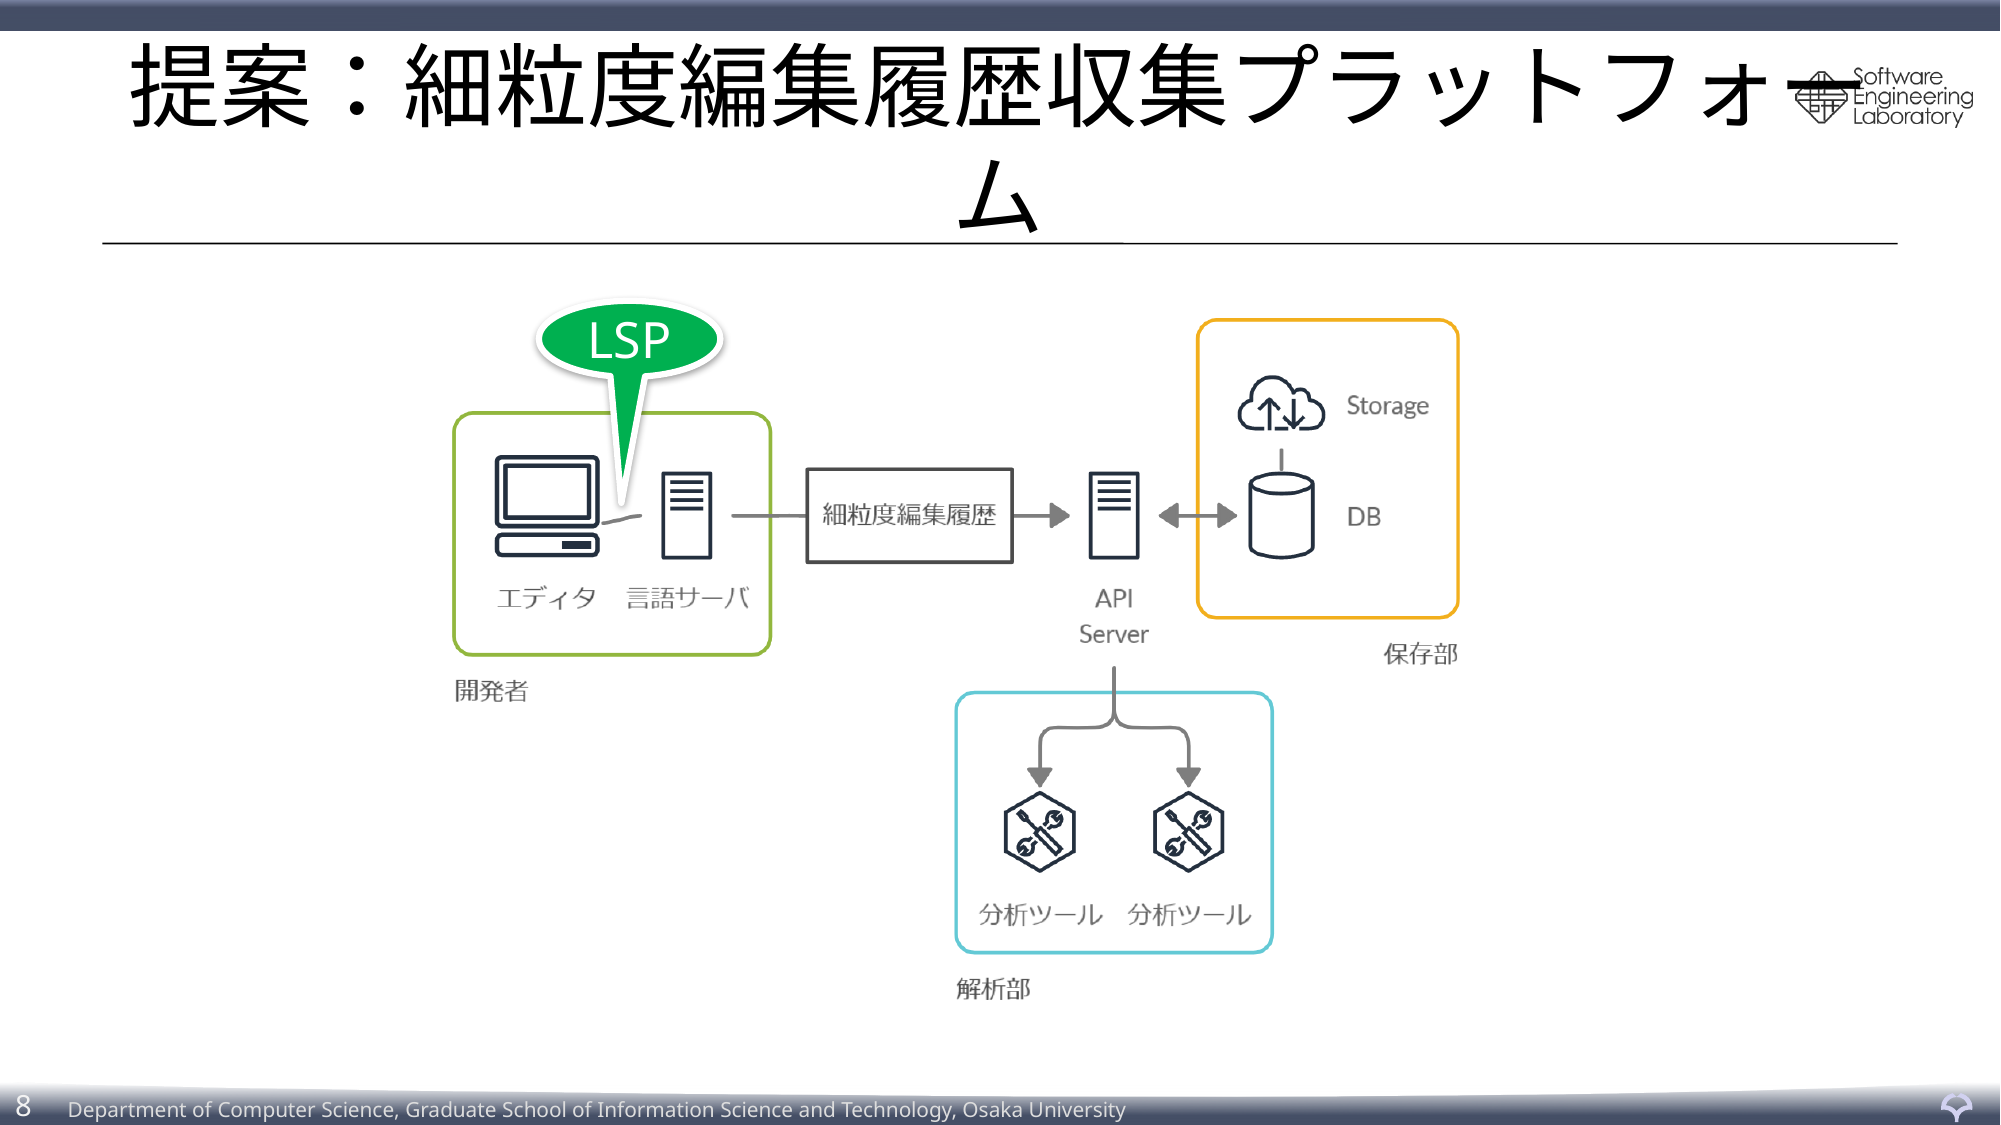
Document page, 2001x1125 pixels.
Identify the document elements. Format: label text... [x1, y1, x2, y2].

picture [0, 0, 2000, 31]
text_box LSP [550, 297, 709, 316]
picture [1898, 67, 1973, 128]
title 提案：細粒度編集履歴収集プラットフォーム [99, 44, 1898, 233]
picture [252, 1082, 2000, 1125]
slide_number 8 [0, 1079, 252, 1125]
picture [452, 318, 1461, 1007]
